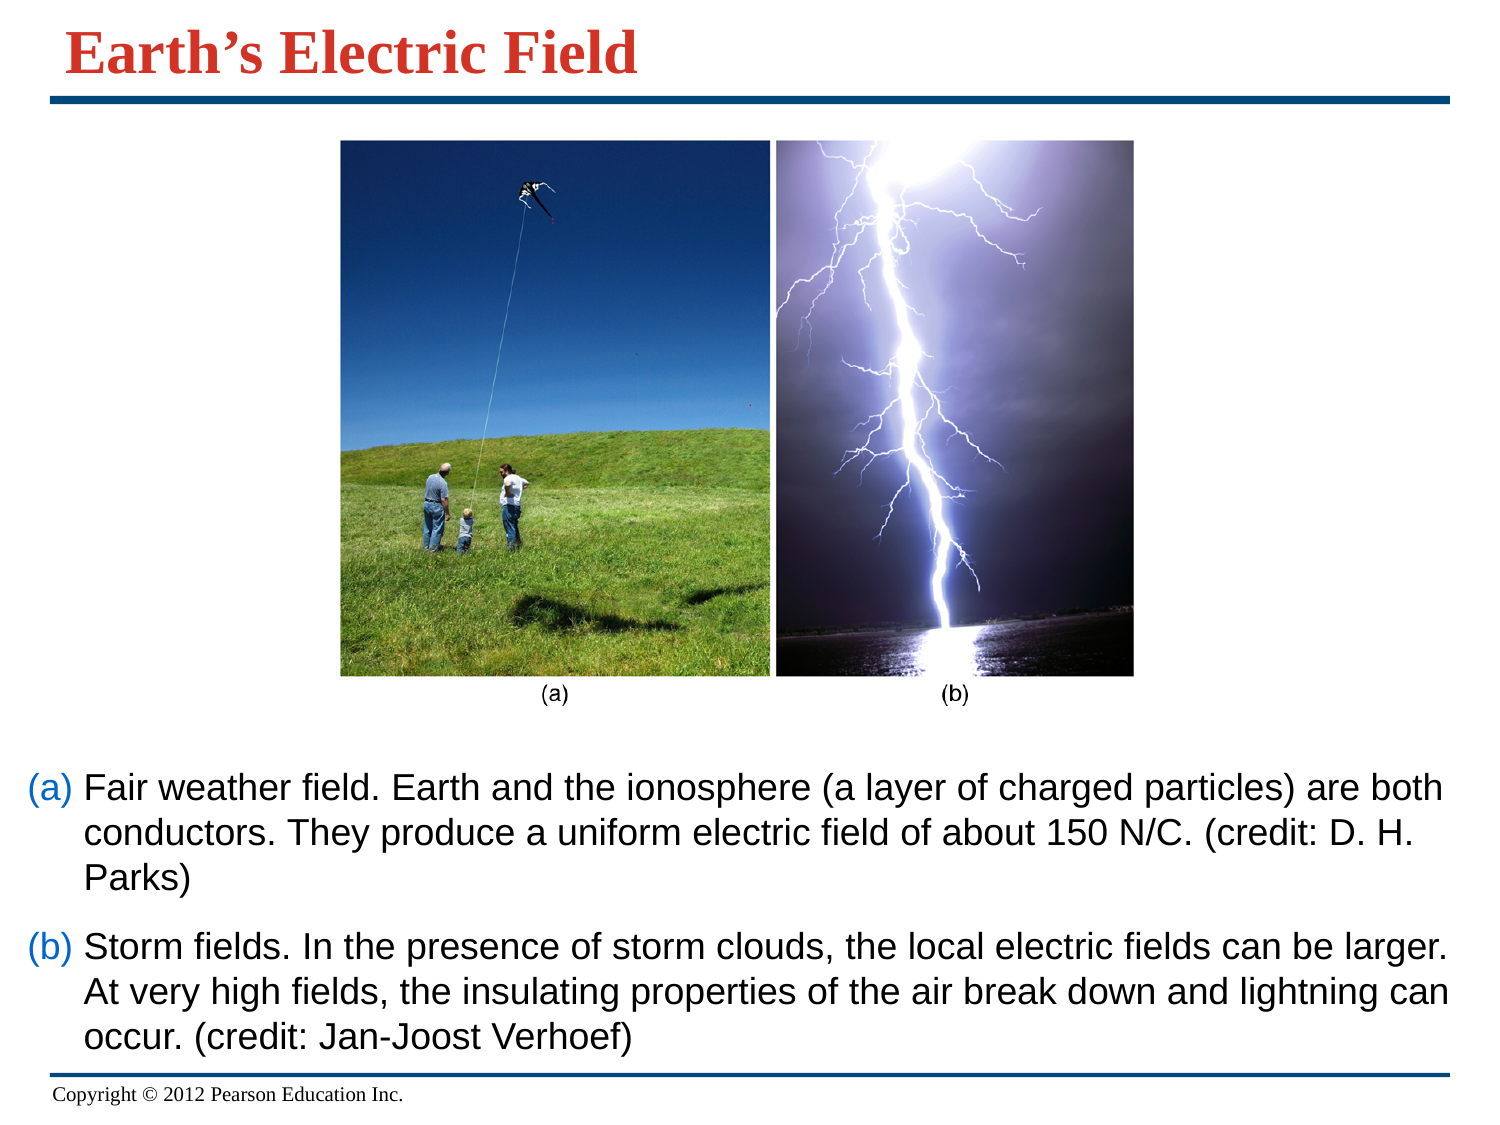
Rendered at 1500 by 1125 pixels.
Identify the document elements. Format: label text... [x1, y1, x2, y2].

title Earth’s Electric Field [50, 12, 1500, 96]
picture [337, 137, 1136, 712]
text_box Fair weather field. Earth and the ionosphere (a layer of charged particles) are both conductors. They produce a uniform electric field of about 150 N/C. (credit: D. H. Parks) Storm fields. In the presence of storm clouds, the local electric fields can be larger. At very high fields, the insulating properties of the air break down and lightning can occur. (credit: Jan-Joost Verhoef) [12, 755, 1488, 1063]
